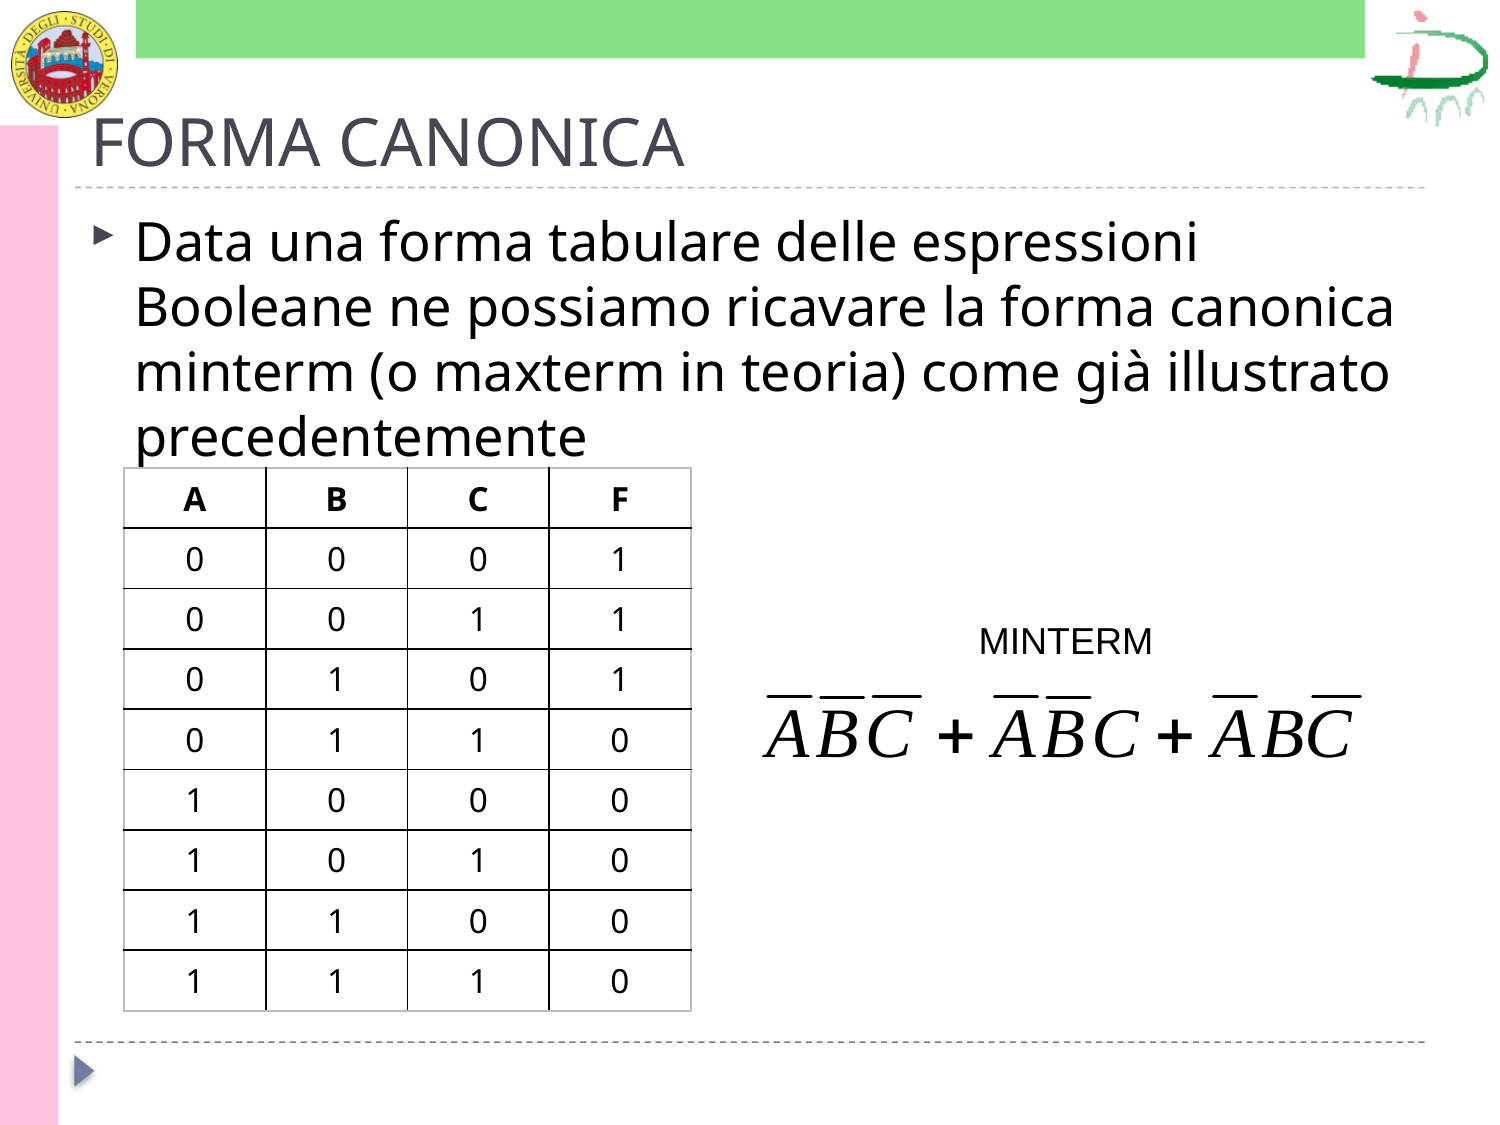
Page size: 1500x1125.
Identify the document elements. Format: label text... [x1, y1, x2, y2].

table_cell 1 [267, 951, 407, 1010]
text_box MINTERM [963, 609, 1169, 670]
table_cell 1 [408, 710, 548, 769]
picture [11, 11, 118, 118]
table_cell 0 [267, 831, 407, 889]
table_cell 0 [267, 770, 407, 829]
table_cell 0 [267, 589, 407, 648]
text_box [749, 680, 1377, 776]
table_cell 1 [125, 831, 265, 889]
table_header A [125, 469, 265, 527]
table_cell 1 [125, 770, 265, 829]
table_cell 0 [125, 529, 265, 588]
table_cell 1 [267, 891, 407, 949]
table_cell 0 [408, 891, 548, 949]
table_header C [408, 469, 548, 527]
table_cell 0 [125, 650, 265, 708]
table_cell 1 [125, 891, 265, 949]
table_cell 1 [550, 650, 690, 708]
title FORMA CANONICA [74, 81, 1426, 188]
table_cell 1 [125, 951, 265, 1010]
table_cell 0 [408, 650, 548, 708]
table_cell 1 [408, 589, 548, 648]
table_cell 1 [550, 589, 690, 648]
table_cell 0 [550, 710, 690, 769]
list Data una forma tabulare delle espressioni Booleane ne possiamo ricavare la forma canonica minterm (o maxterm in teoria) come già illustrato precedentemente [74, 199, 1426, 433]
table_cell 0 [550, 891, 690, 949]
table_cell 0 [550, 951, 690, 1010]
table_cell 0 [408, 529, 548, 588]
table_cell 1 [267, 650, 407, 708]
table_header B [267, 469, 407, 527]
table_cell 0 [550, 831, 690, 889]
table_header F [550, 469, 690, 527]
table_cell 1 [408, 831, 548, 889]
table_cell 0 [125, 710, 265, 769]
picture [1371, 11, 1489, 129]
table_cell 0 [267, 529, 407, 588]
table_cell 1 [267, 710, 407, 769]
table_cell 0 [408, 770, 548, 829]
table_cell 1 [550, 529, 690, 588]
table_cell 1 [408, 951, 548, 1010]
table_cell 0 [125, 589, 265, 648]
table_cell 0 [550, 770, 690, 829]
